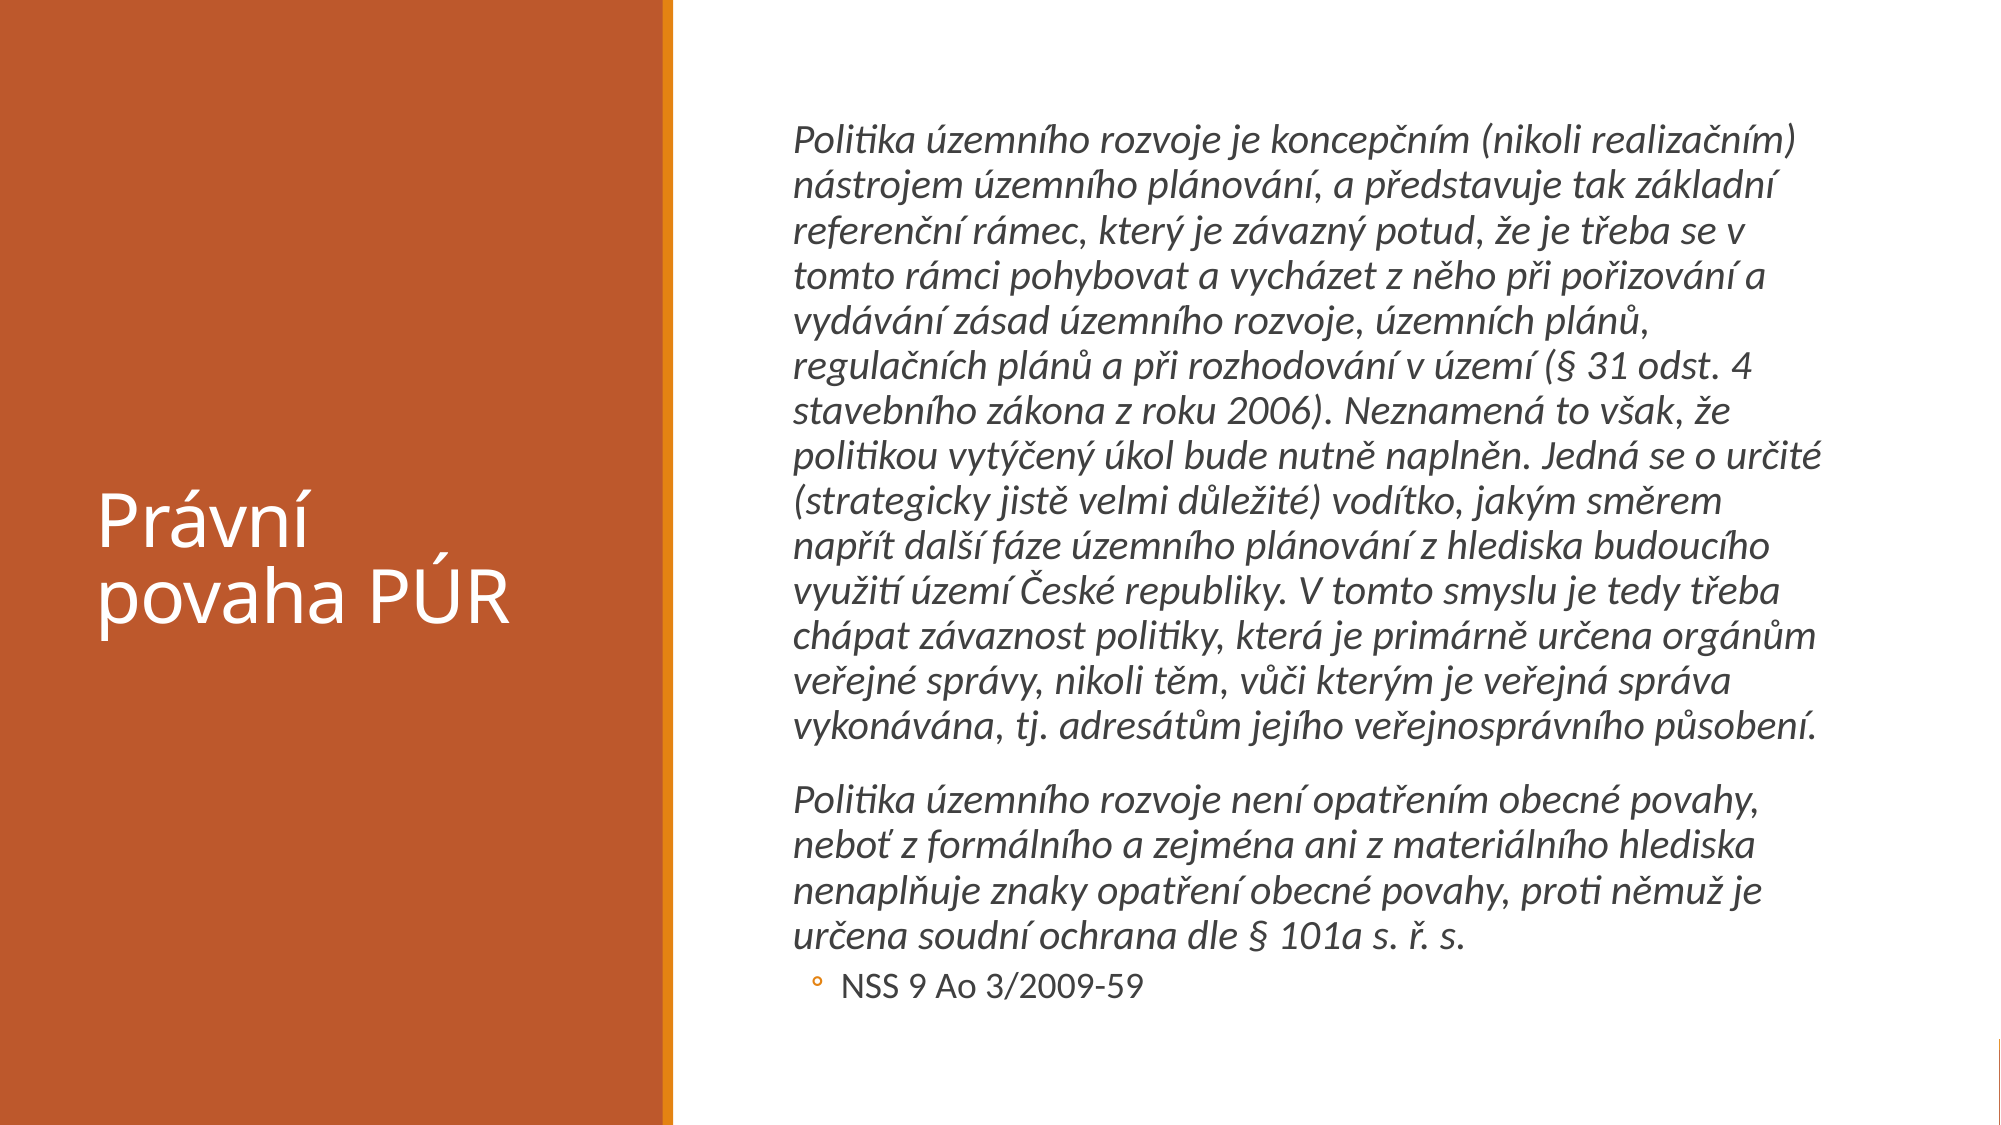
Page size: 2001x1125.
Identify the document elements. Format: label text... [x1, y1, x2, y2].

list Politika územního rozvoje je koncepčním (nikoli realizačním) nástrojem územního plánování, a představuje tak základní referenční rámec, který je závazný potud, že je třeba se v tomto rámci pohybovat a vycházet z něho při pořizování a vydávání zásad územního rozvoje, územních plánů, regulačních plánů a při rozhodování v území (§ 31 odst. 4 stavebního zákona z roku 2006). Neznamená to však, že politikou vytýčený úkol bude nutně naplněn. Jedná se o určité (strategicky jistě velmi důležité) vodítko, jakým směrem napřít další fáze územního plánování z hlediska budoucího využití území České republiky. V tomto smyslu je tedy třeba chápat závaznost politiky, která je primárně určena orgánům veřejné správy, nikoli těm, vůči kterým je veřejná správa vykonávána, tj. adresátům jejího veřejnosprávního působení. Politika územního rozvoje není opatřením obecné povahy, neboť z formálního a zejména ani z materiálního hlediska nenaplňuje znaky opatření obecné povahy, proti němuž je určena soudní ochrana dle § 101a s. ř. s. NSS 9 Ao 3/2009-59 [777, 99, 1830, 1026]
text_box [0, 0, 661, 1125]
title Právní povaha PÚR [80, 99, 587, 1026]
text_box [674, 0, 2000, 1125]
text_box [661, 0, 674, 1125]
